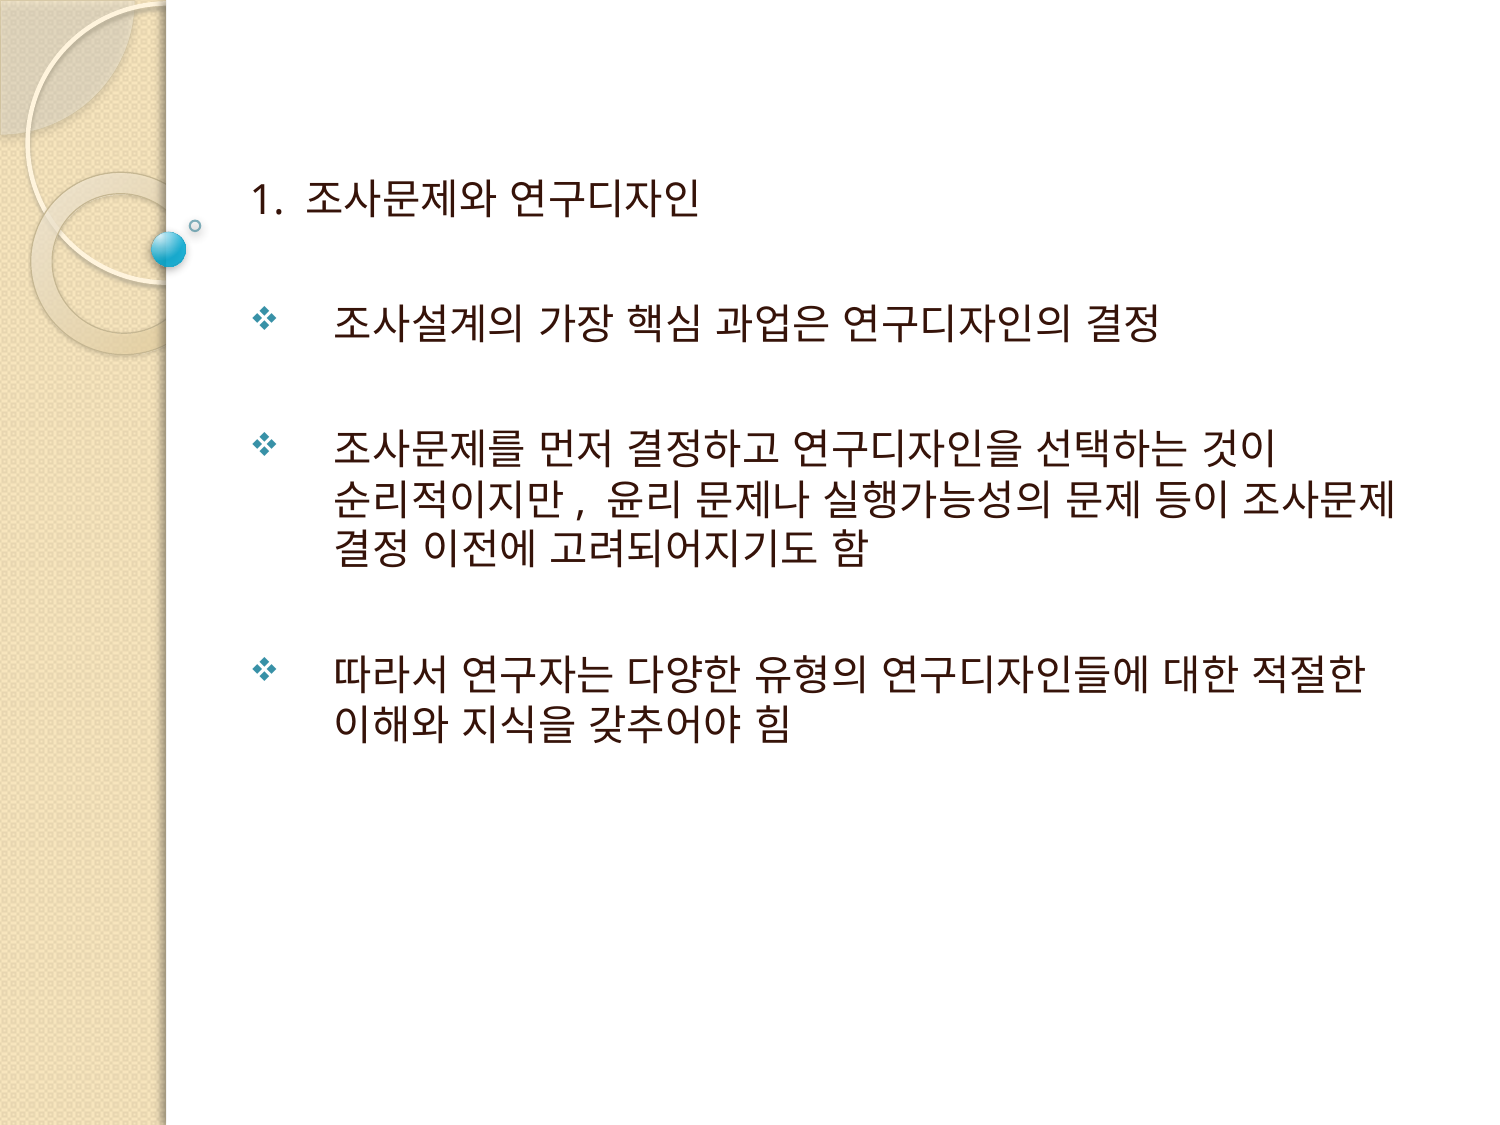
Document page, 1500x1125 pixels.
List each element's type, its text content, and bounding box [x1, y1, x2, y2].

subtitle 1. 조사문제와 연구디자인 조사설계의 가장 핵심 과업은 연구디자인의 결정 조사문제를 먼저 결정하고 연구디자인을 선택하는 것이 순리적이지만, 윤리 문제나 실행가능성의 문제 등이 조사문제 결정 이전에 고려되어지기도 함 따라서 연구자는 다양한 유형의 연구디자인들에 대한 적절한 이해와 지식을 갖추어야 힘 [230, 172, 1446, 1020]
